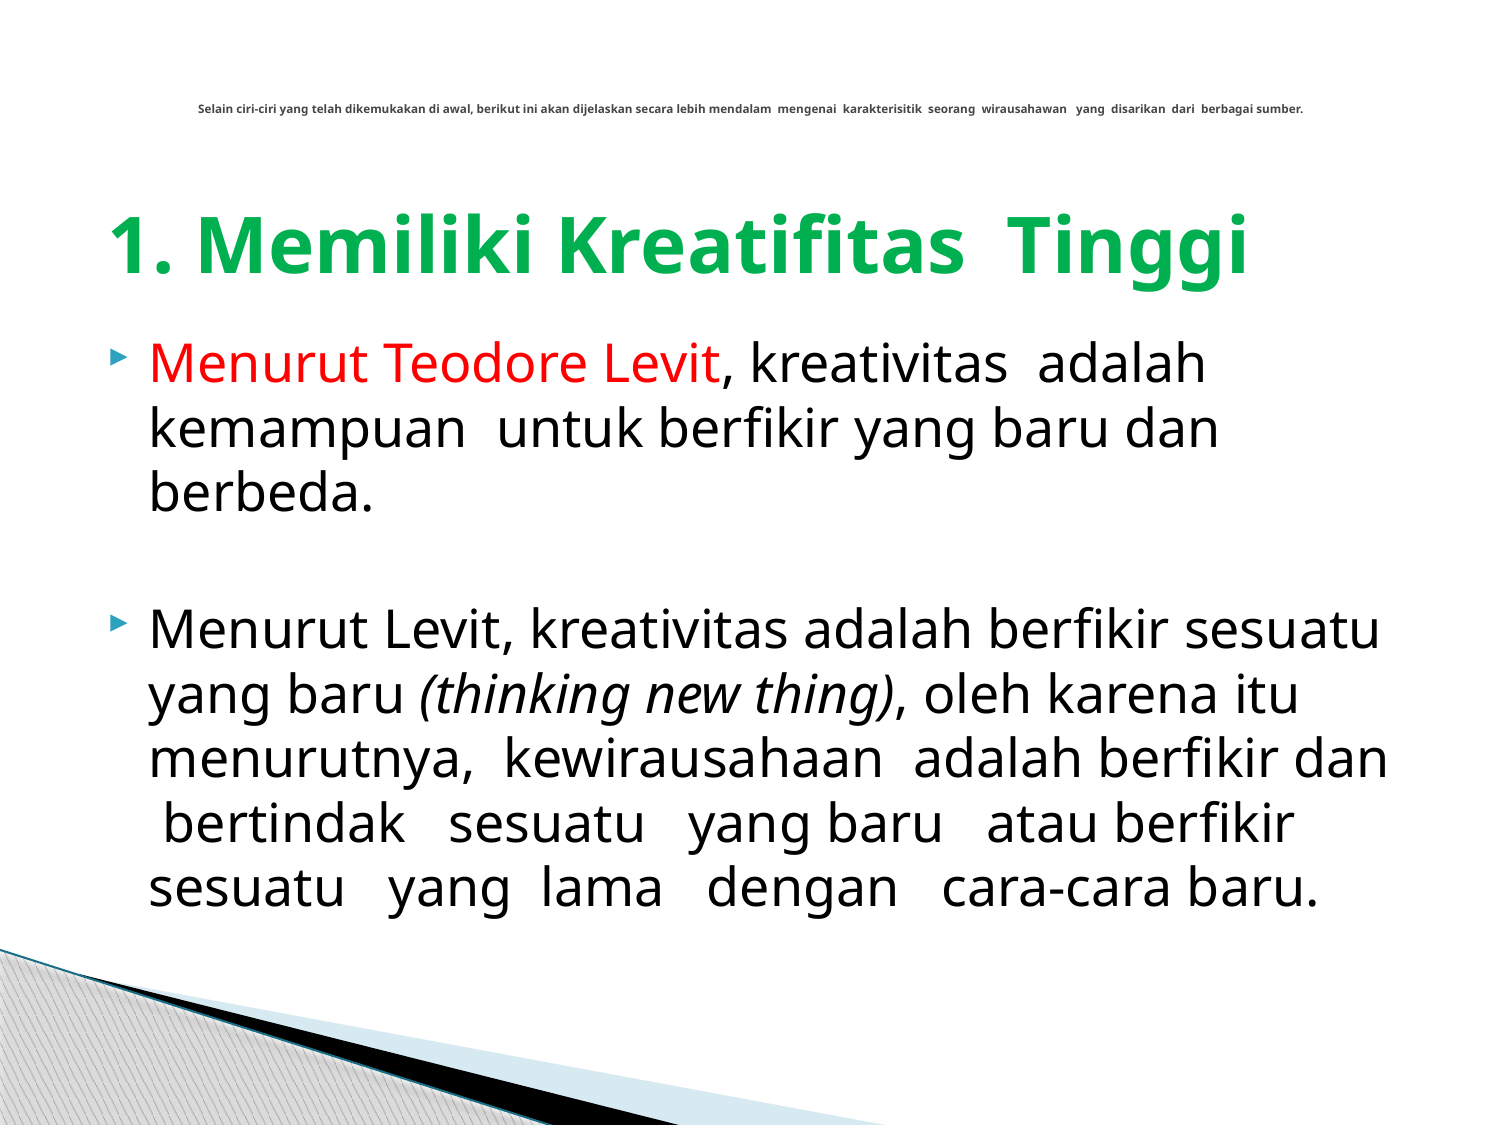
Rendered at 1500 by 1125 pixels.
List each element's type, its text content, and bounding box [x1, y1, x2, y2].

list 1. Memiliki Kreatifitas Tinggi Menurut Teodore Levit, kreativitas adalah kemampuan untuk berfikir yang baru dan berbeda. Menurut Levit, kreativitas adalah berfikir sesuatu yang baru (thinking new thing), oleh karena itu menurutnya, kewirausahaan adalah berfikir dan bertindak sesuatu yang baru atau berfikir sesuatu yang lama dengan cara-cara baru. [75, 153, 1425, 986]
title Selain ciri-ciri yang telah dikemukakan di awal, berikut ini akan dijelaskan secara lebih mendalam mengenai karakterisitik seorang wirausahawan yang disarikan dari berbagai sumber. [75, 93, 1425, 153]
